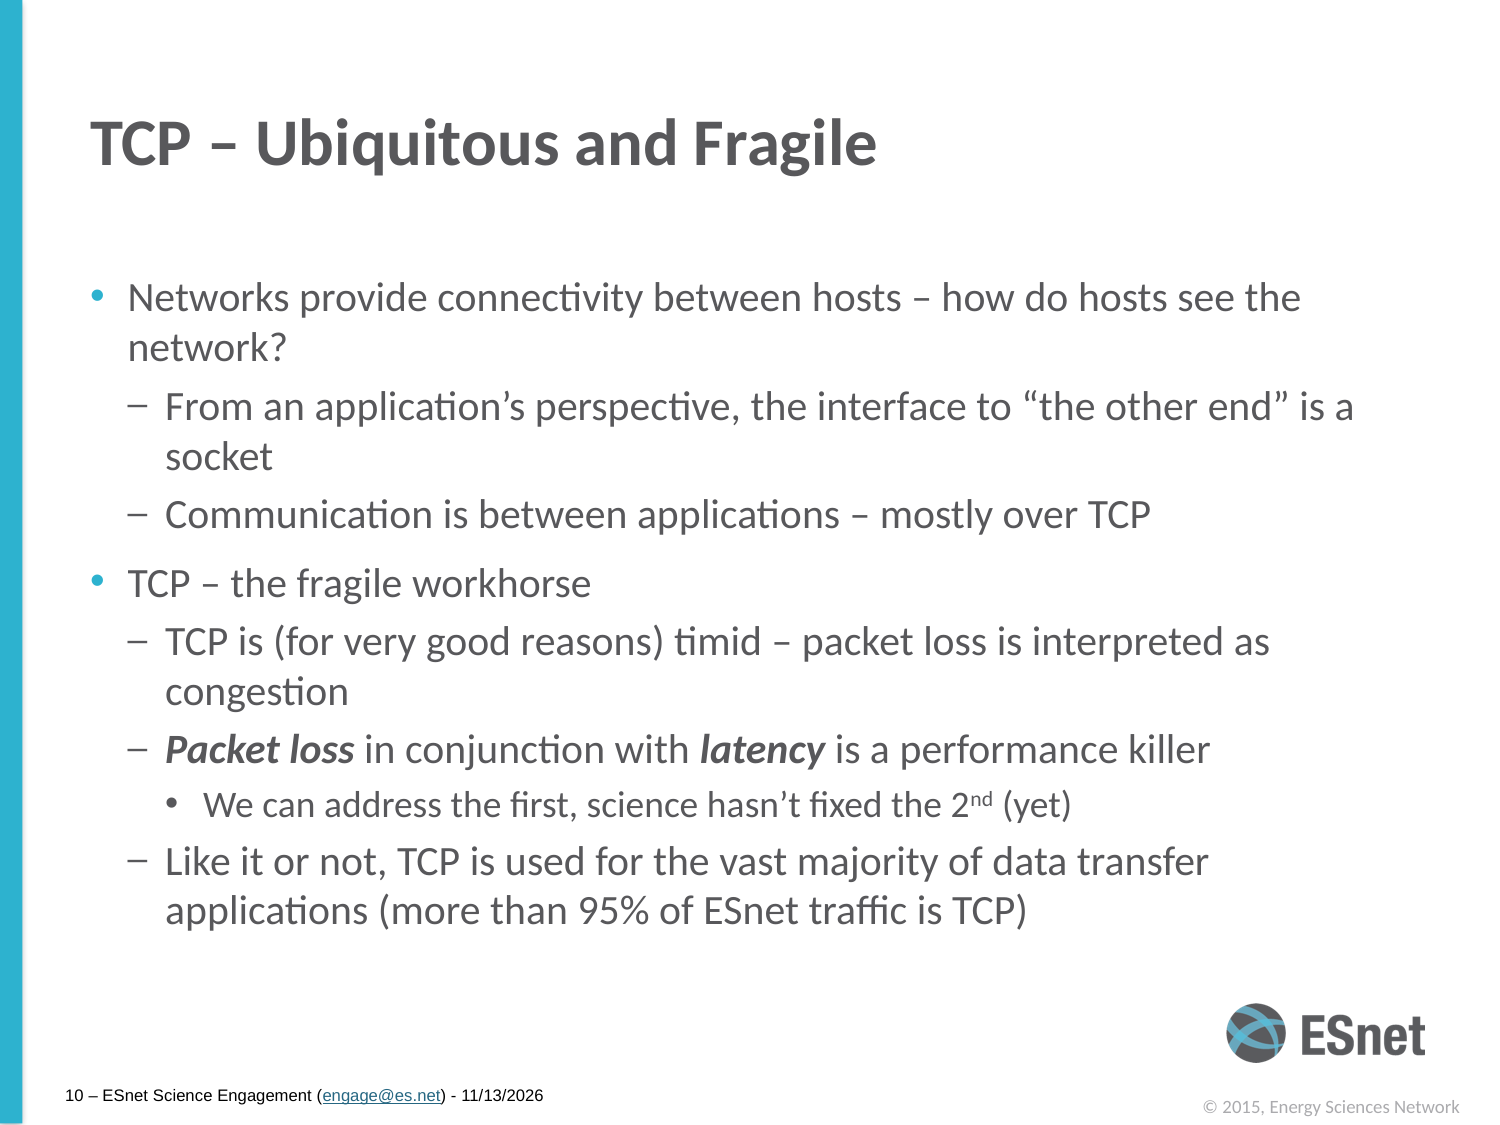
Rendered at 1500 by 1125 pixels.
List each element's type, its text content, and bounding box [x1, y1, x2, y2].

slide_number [50, 1080, 582, 1110]
title TCP – Ubiquitous and Fragile [75, 45, 1425, 233]
picture [1226, 1003, 1425, 1063]
text_box © 2015, Energy Sciences Network [1187, 1095, 1500, 1125]
list Networks provide connectivity between hosts – how do hosts see the network? From an application’s perspective, the interface to “the other end” is a socket Communication is between applications – mostly over TCP TCP – the fragile workhorse TCP is (for very good reasons) timid – packet loss is interpreted as congestion Packet loss in conjunction with latency is a performance killer We can address the first, science hasn’t fixed the 2nd (yet) Like it or not, TCP is used for the vast majority of data transfer applications (more than 95% of ESnet traffic is TCP) [75, 262, 1425, 976]
